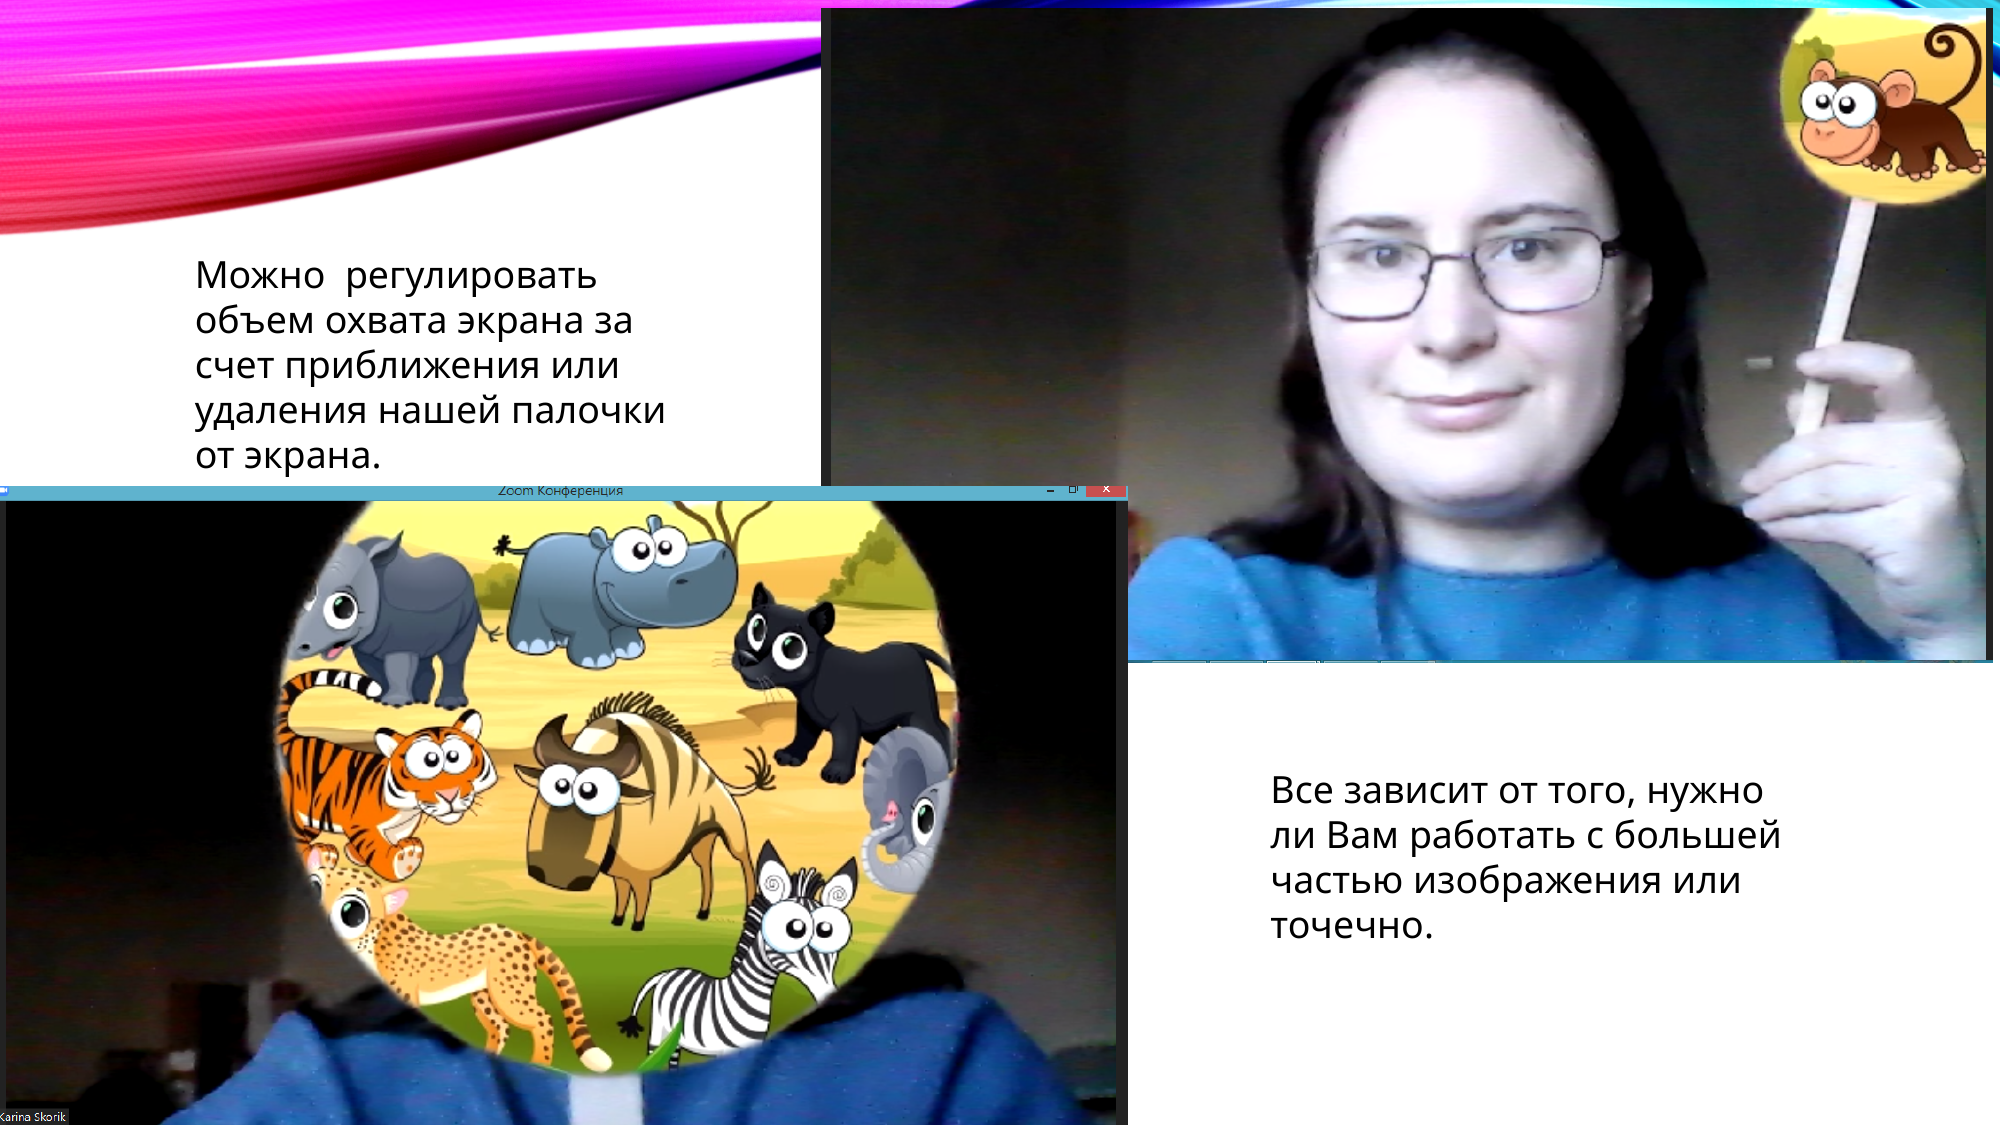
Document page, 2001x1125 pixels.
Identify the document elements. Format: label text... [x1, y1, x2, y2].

text_box Все зависит от того, нужно ли Вам работать с большей частью изображения или точечно. [1255, 758, 1824, 954]
picture [0, 0, 2000, 1125]
text_box Можно регулировать объем охвата экрана за счет приближения или удаления нашей палочки от экрана. [180, 244, 716, 484]
